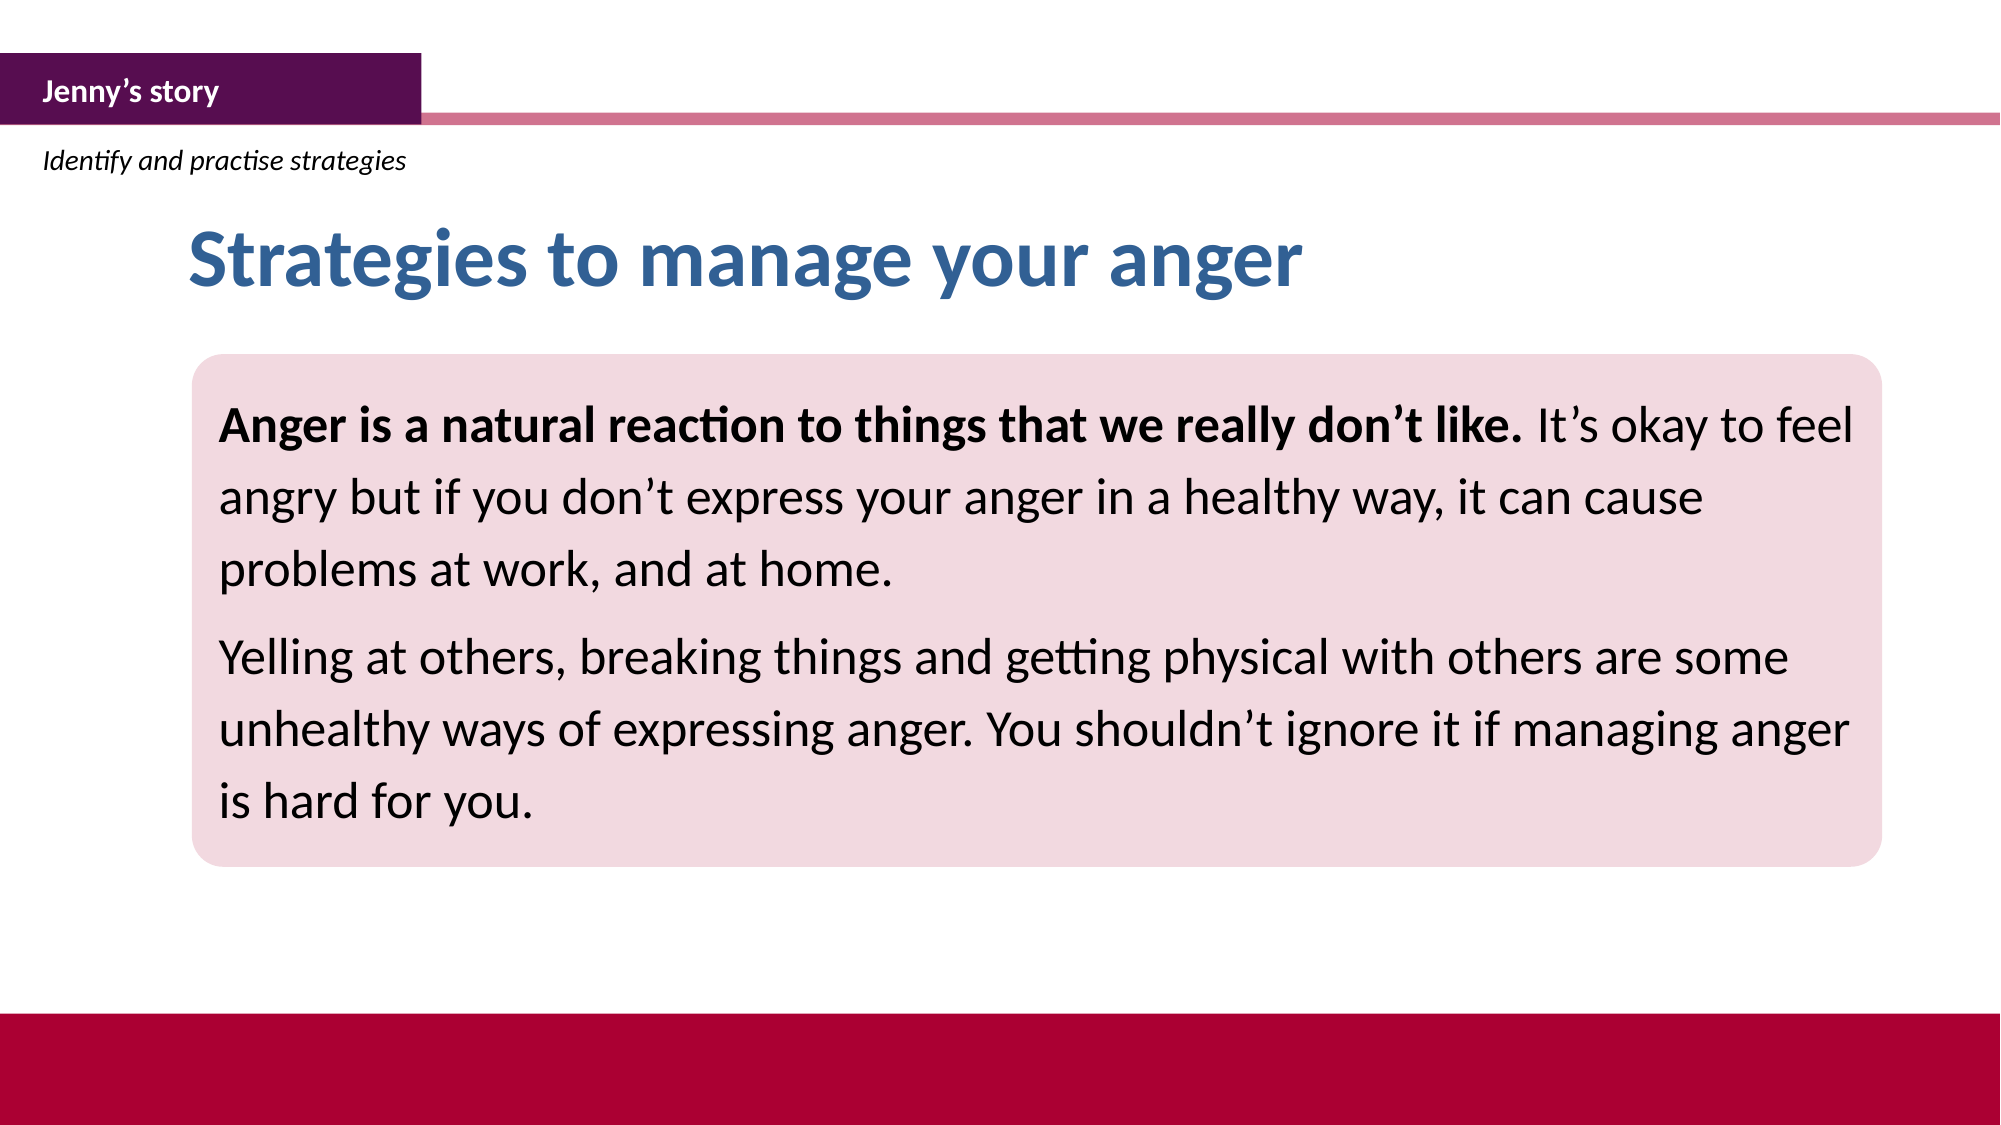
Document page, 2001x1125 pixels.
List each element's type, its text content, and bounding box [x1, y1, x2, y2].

text_box Anger is a natural reaction to things that we really don’t like. It’s okay to feel angry but if you don’t express your anger in a healthy way, it can cause problems at work, and at home. Yelling at others, breaking things and getting physical with others are some unhealthy ways of expressing anger. You shouldn’t ignore it if managing anger is hard for you. [190, 353, 1884, 868]
text_box [0, 1013, 2000, 1125]
text_box Strategies to manage your anger [173, 195, 1864, 311]
text_box Jenny’s story [0, 52, 423, 118]
text_box Jenny’s story [0, 119, 423, 126]
text_box Identify and practise strategies [27, 134, 883, 229]
